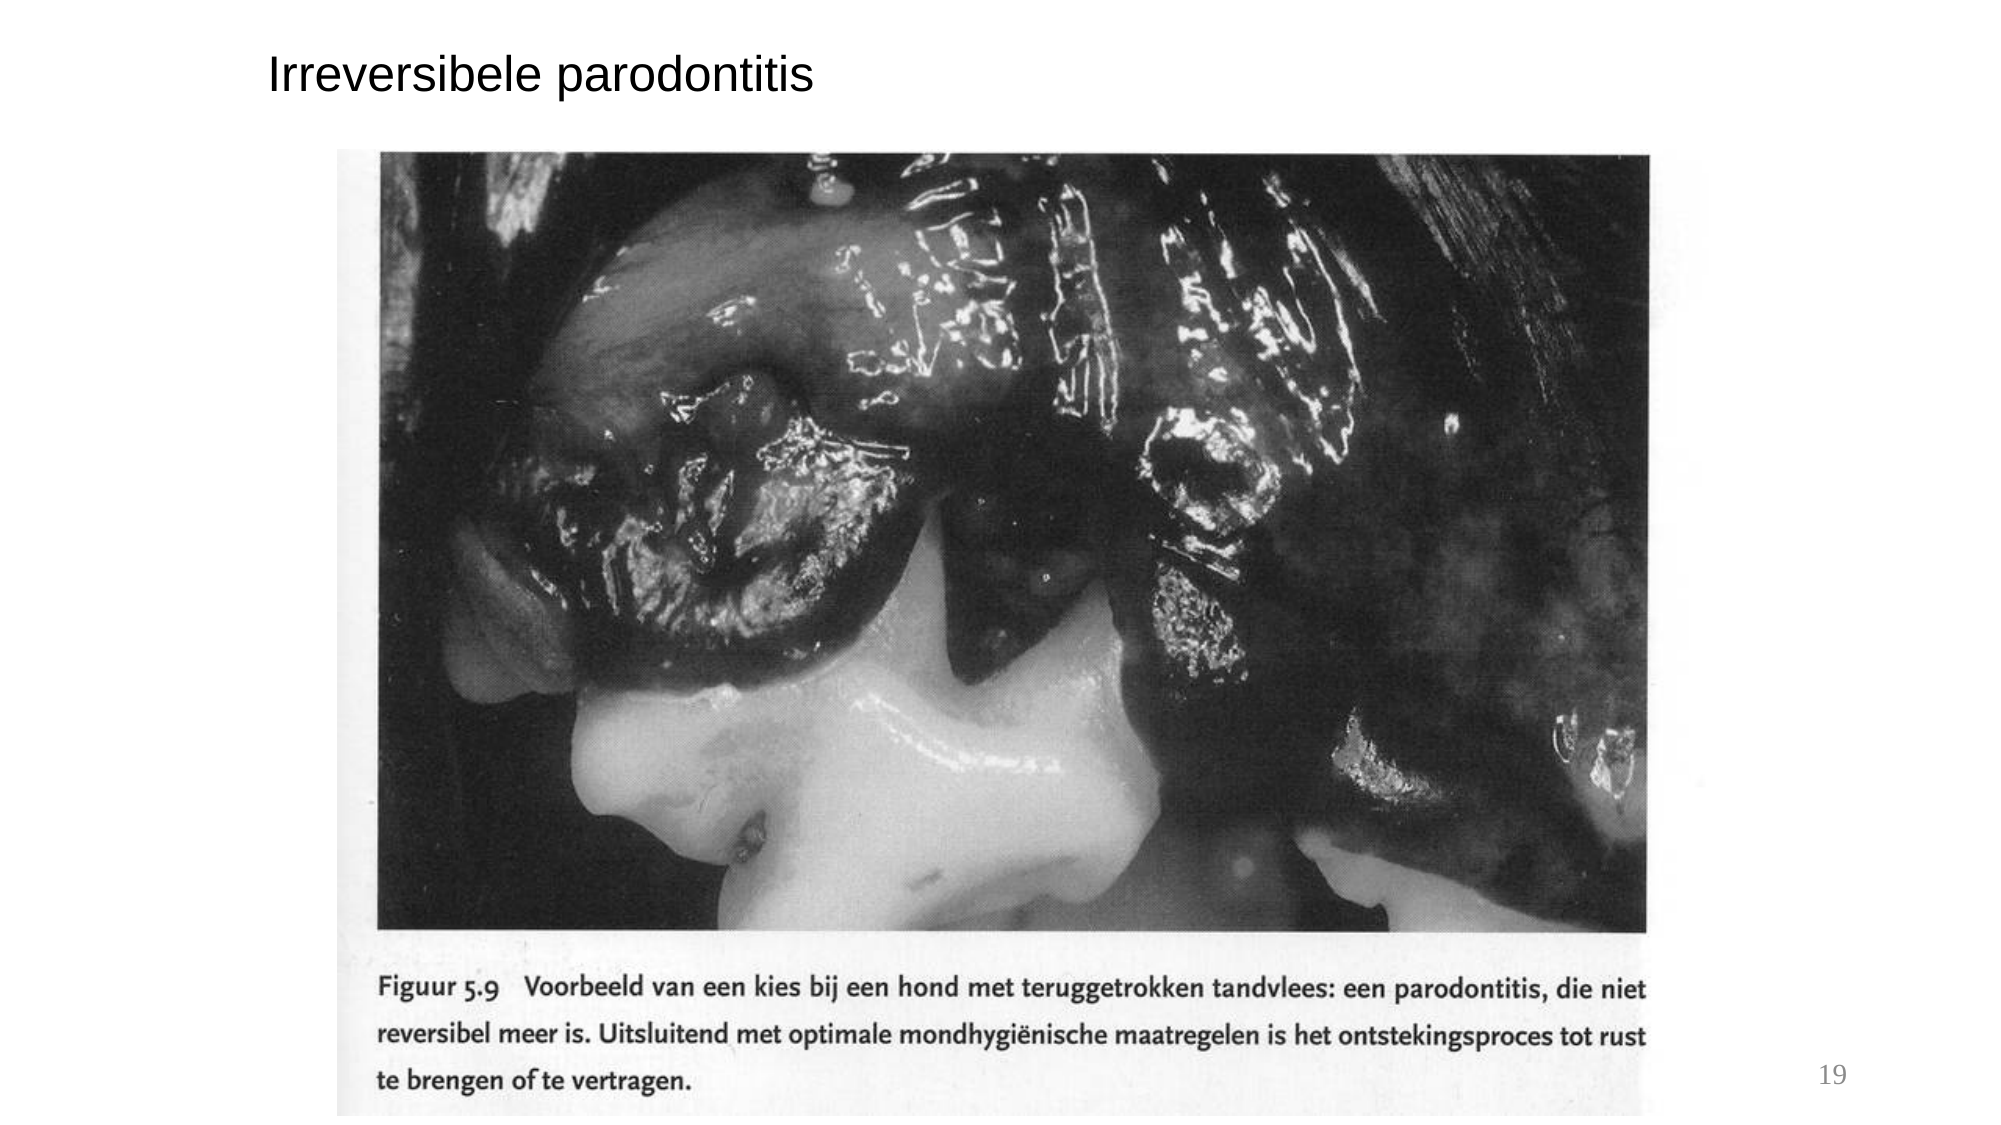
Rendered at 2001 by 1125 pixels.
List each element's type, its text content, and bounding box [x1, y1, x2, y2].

picture [337, 149, 1709, 1116]
title Irreversibele parodontitis [252, 31, 1057, 119]
slide_number 19 [1709, 1042, 1863, 1103]
